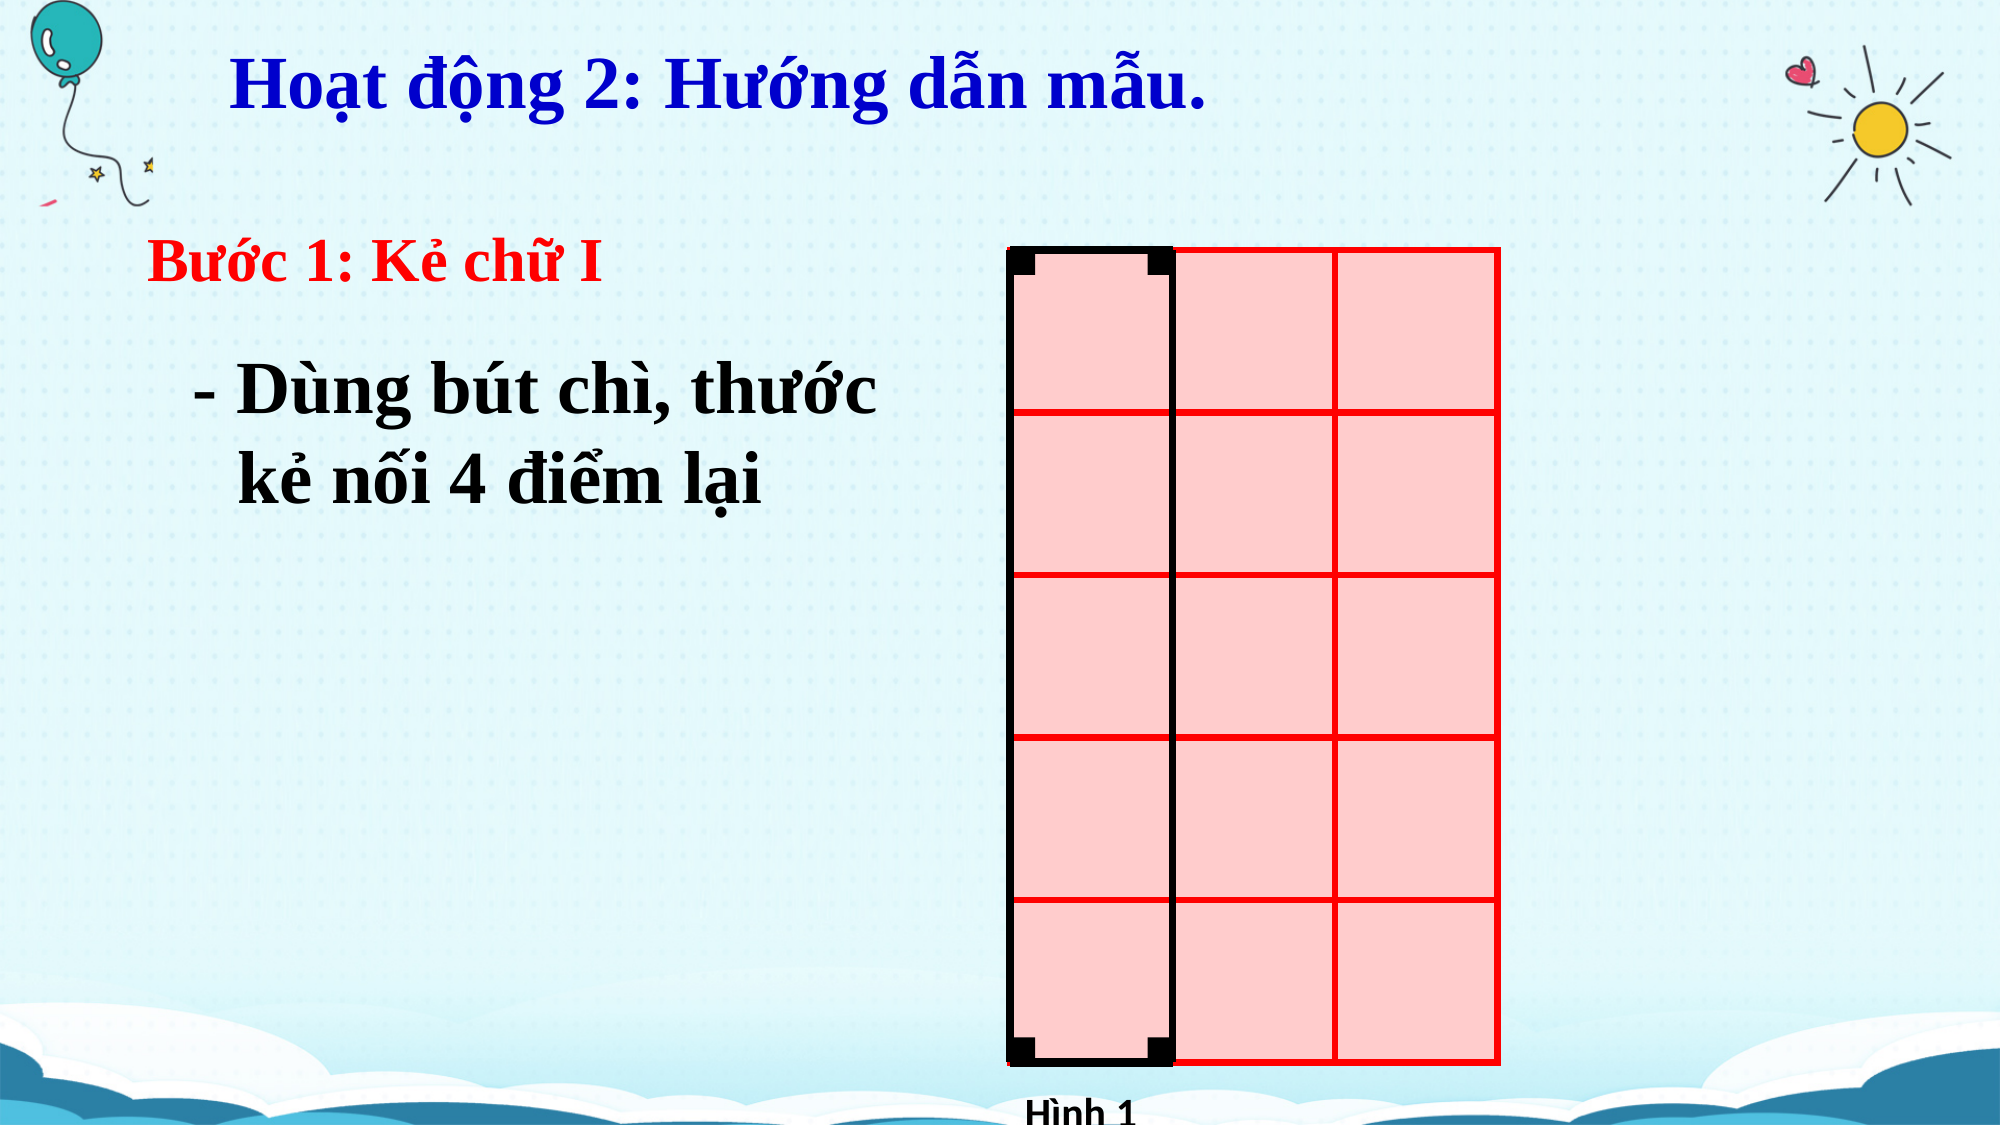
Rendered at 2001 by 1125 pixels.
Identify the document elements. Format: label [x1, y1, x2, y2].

picture [0, 0, 2000, 1125]
text_box [1173, 249, 1498, 1063]
text_box [1010, 249, 1173, 1063]
